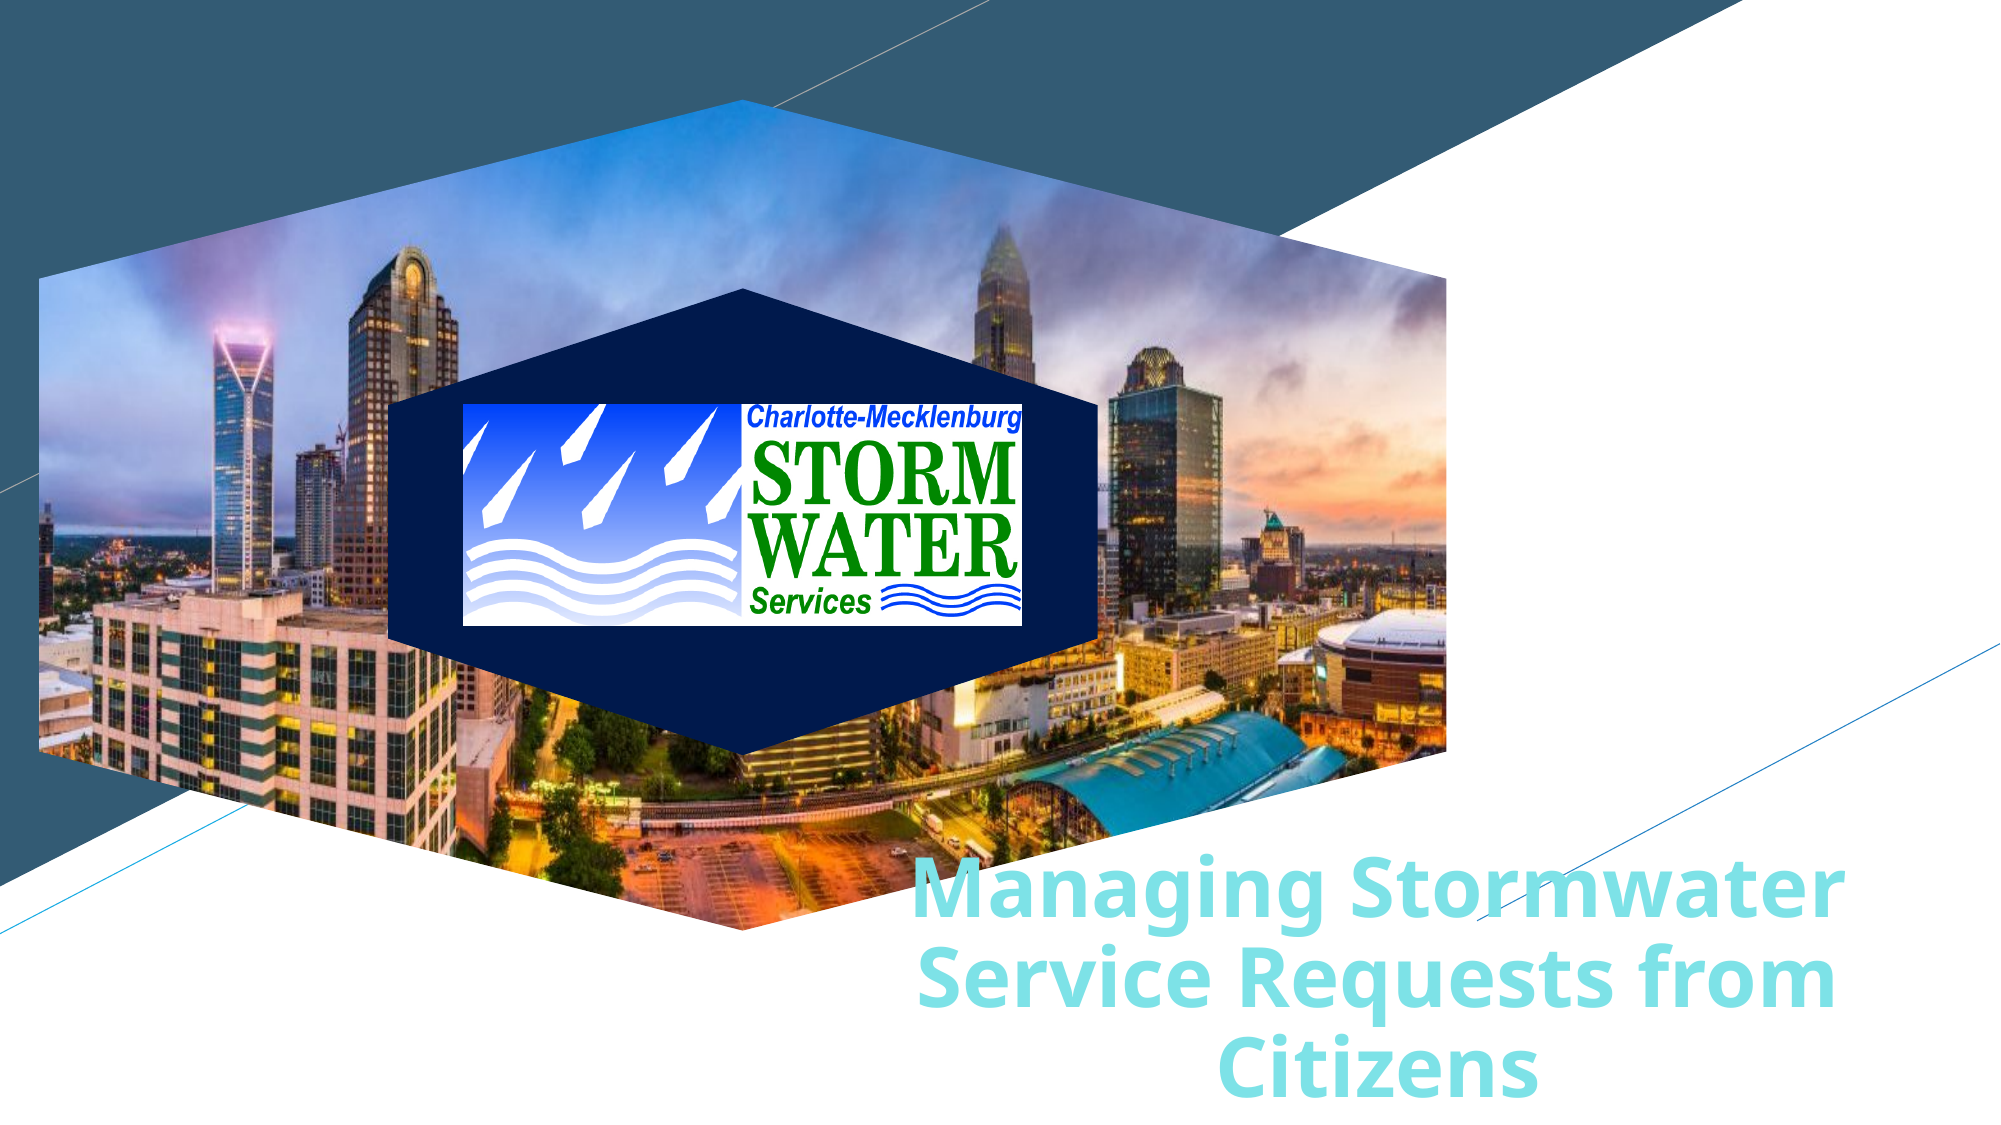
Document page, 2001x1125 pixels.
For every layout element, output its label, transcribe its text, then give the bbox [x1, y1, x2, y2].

title Managing Stormwater Service Requests from Citizens [756, 839, 2000, 1116]
picture [39, 99, 1447, 931]
